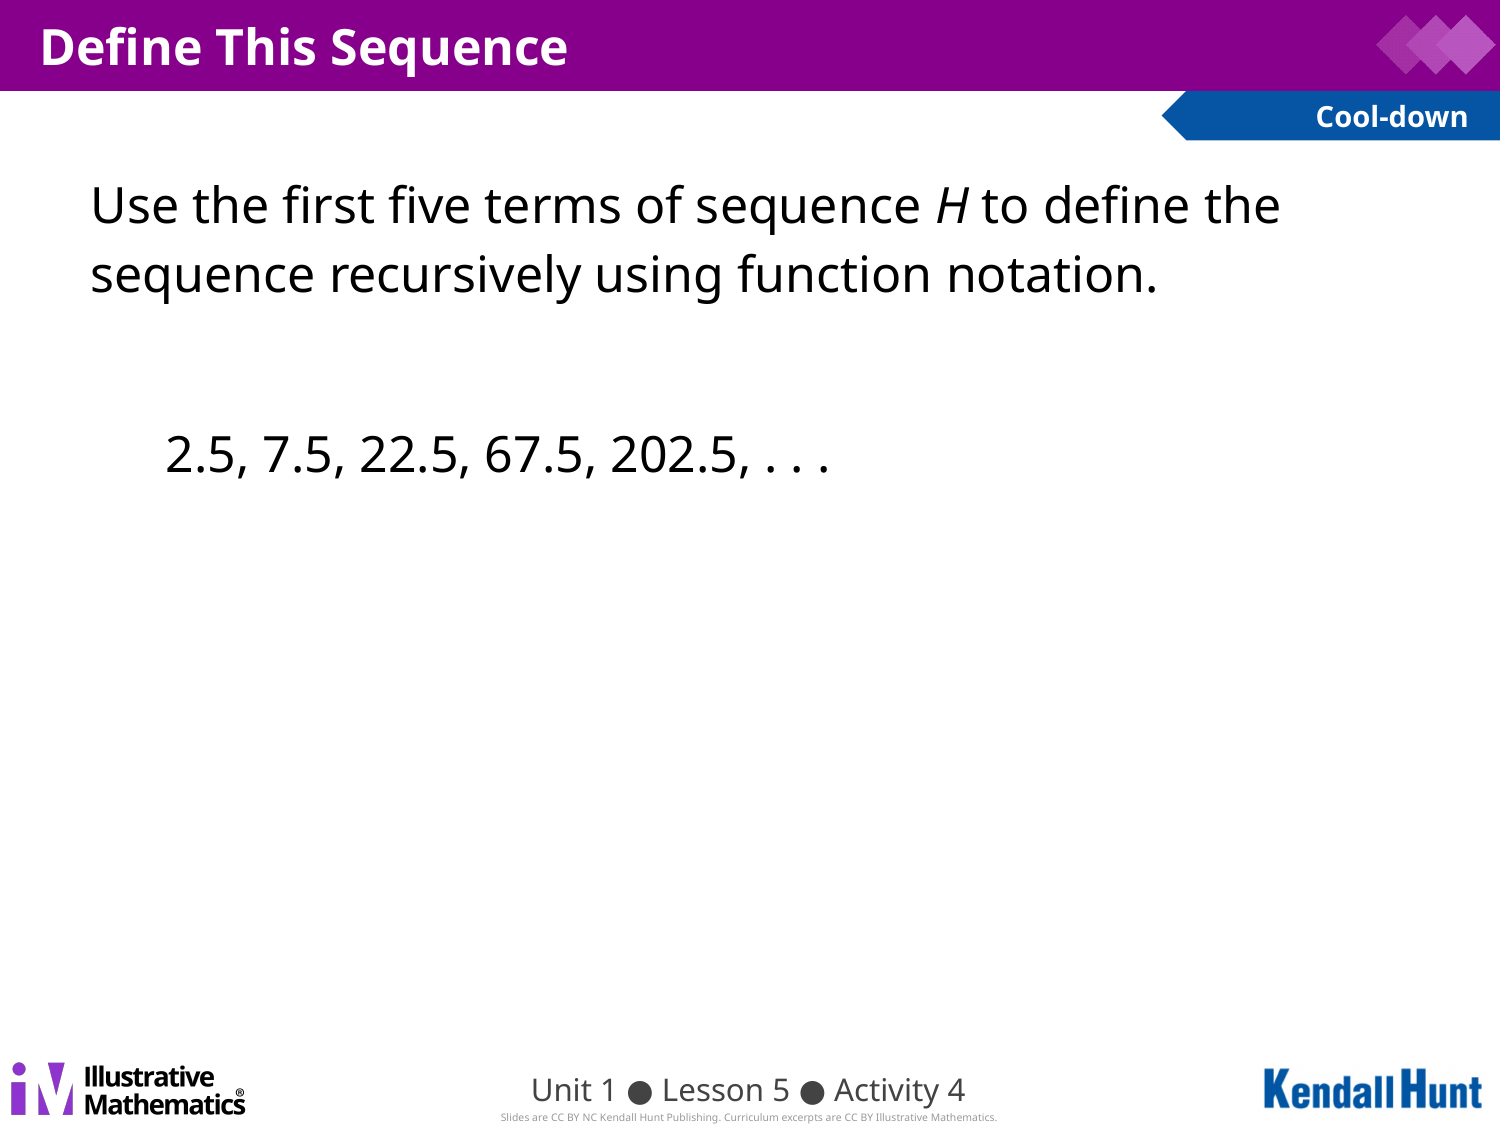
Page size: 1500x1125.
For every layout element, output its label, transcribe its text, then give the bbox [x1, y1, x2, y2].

title Define This Sequence [24, 0, 1402, 91]
picture [1258, 1065, 1487, 1112]
subtitle Unit 1 ● Lesson 5 ● Activity 4 [392, 1065, 1105, 1112]
picture [1402, 0, 1500, 90]
picture [7, 1062, 246, 1119]
list Use the first five terms of sequence H to define the sequence recursively using function notation. 2.5, 7.5, 22.5, 67.5, 202.5, . . . [75, 149, 1425, 971]
